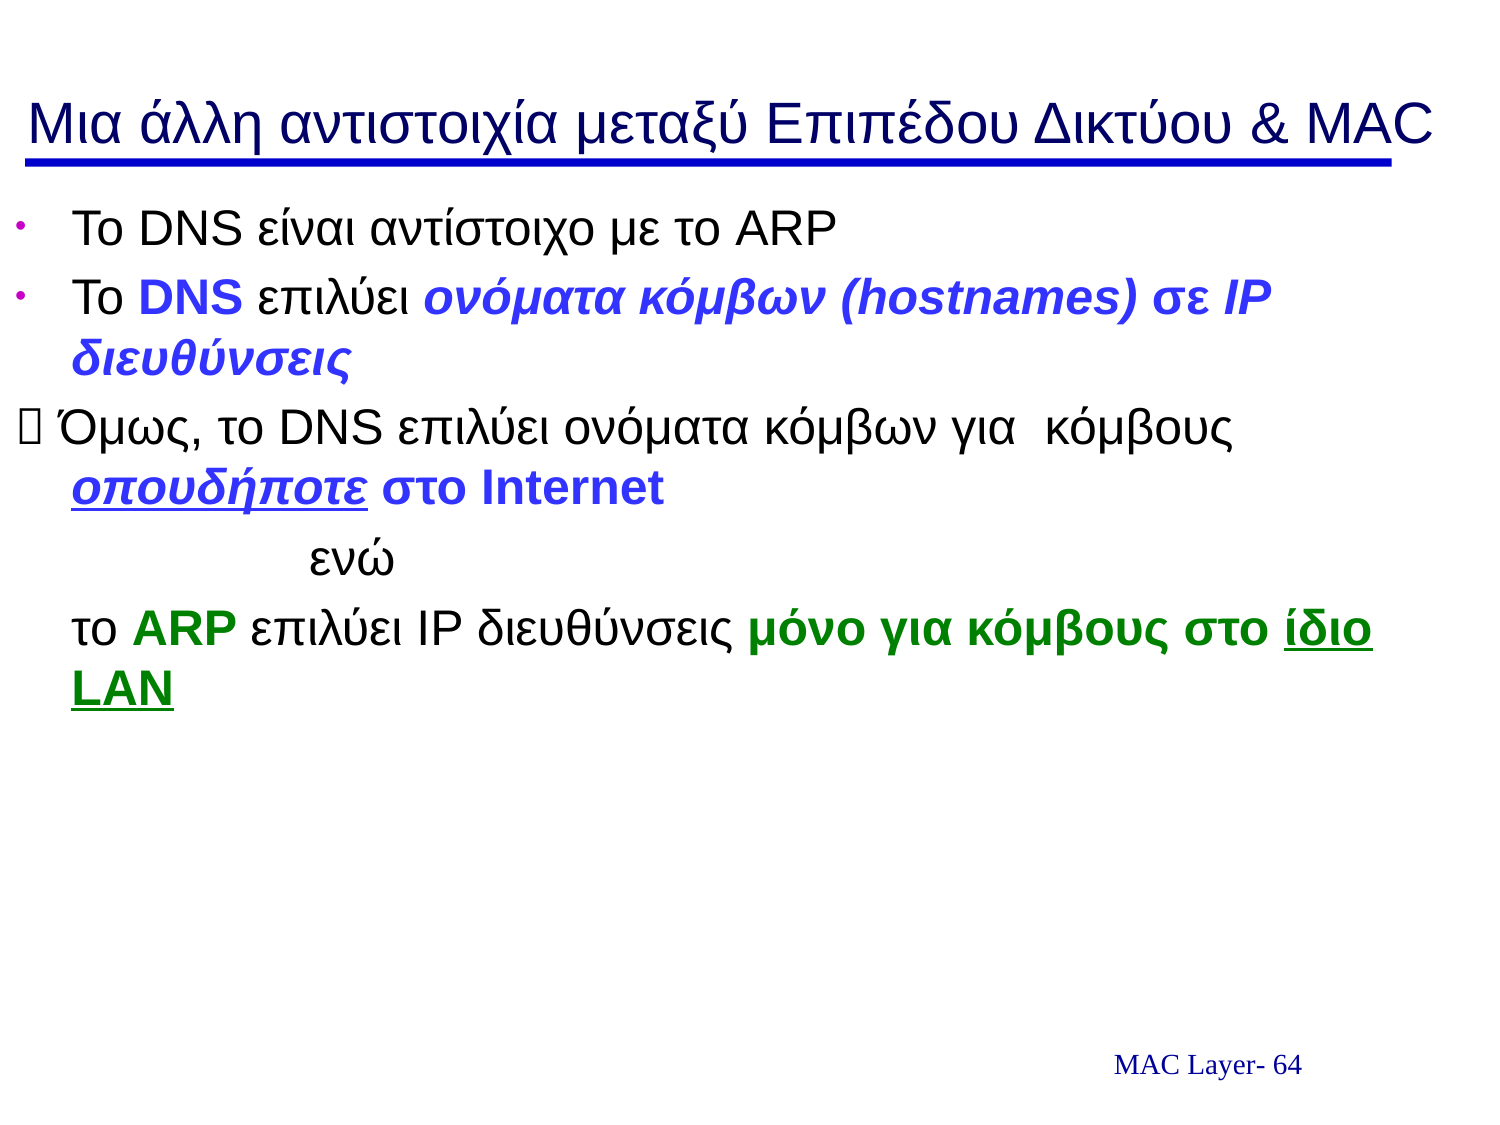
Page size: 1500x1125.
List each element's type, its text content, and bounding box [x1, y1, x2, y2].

list Το DNS είναι αντίστοιχο με το ARP Το DNS επιλύει ονόματα κόμβων (hostnames) σε IP διευθύνσεις  Όμως, το DNS επιλύει ονόματα κόμβων για κόμβους οπουδήποτε στο Internet ενώ το ARP επιλύει IP διευθύνσεις μόνο για κόμβους στο ίδιο LAN [0, 187, 1500, 951]
title Μια άλλη αντιστοιχία μεταξύ Επιπέδου Δικτύου & MAC [12, 36, 1463, 163]
